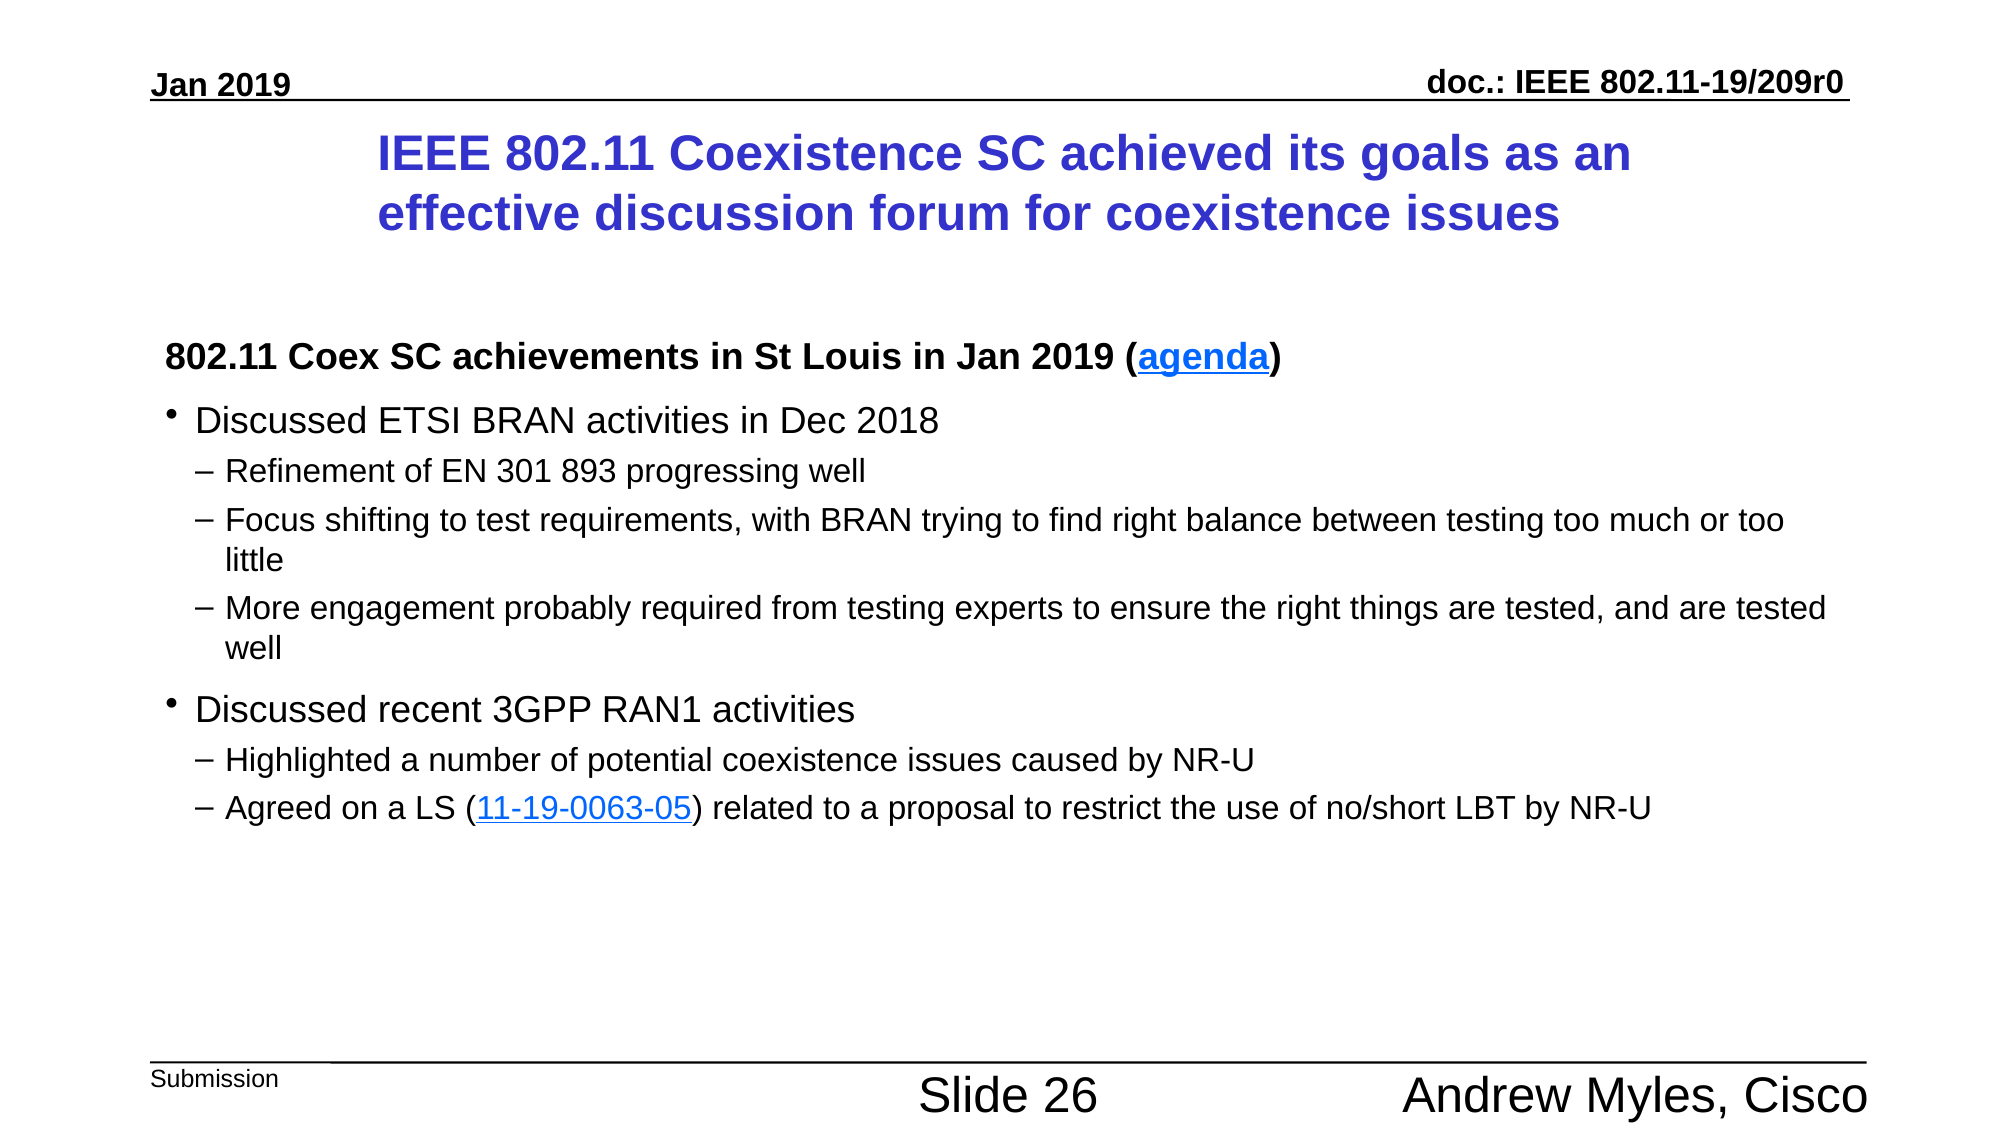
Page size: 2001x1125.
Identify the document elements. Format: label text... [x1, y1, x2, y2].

title IEEE 802.11 Coexistence SC achieved its goals as an effective discussion forum for coexistence issues [362, 112, 1652, 288]
slide_number Slide 26 [913, 1061, 1103, 1124]
footer Andrew Myles, Cisco [1396, 1061, 1869, 1124]
list 802.11 Coex SC achievements in St Louis in Jan 2019 (agenda) Discussed ETSI BRAN activities in Dec 2018 Refinement of EN 301 893 progressing well Focus shifting to test requirements, with BRAN trying to find right balance between testing too much or too little More engagement probably required from testing experts to ensure the right things are tested, and are tested well Discussed recent 3GPP RAN1 activities Highlighted a number of potential coexistence issues caused by NR-U Agreed on a LS (11-19-0063-05) related to a proposal to restrict the use of no/short LBT by NR-U [150, 324, 1850, 1000]
